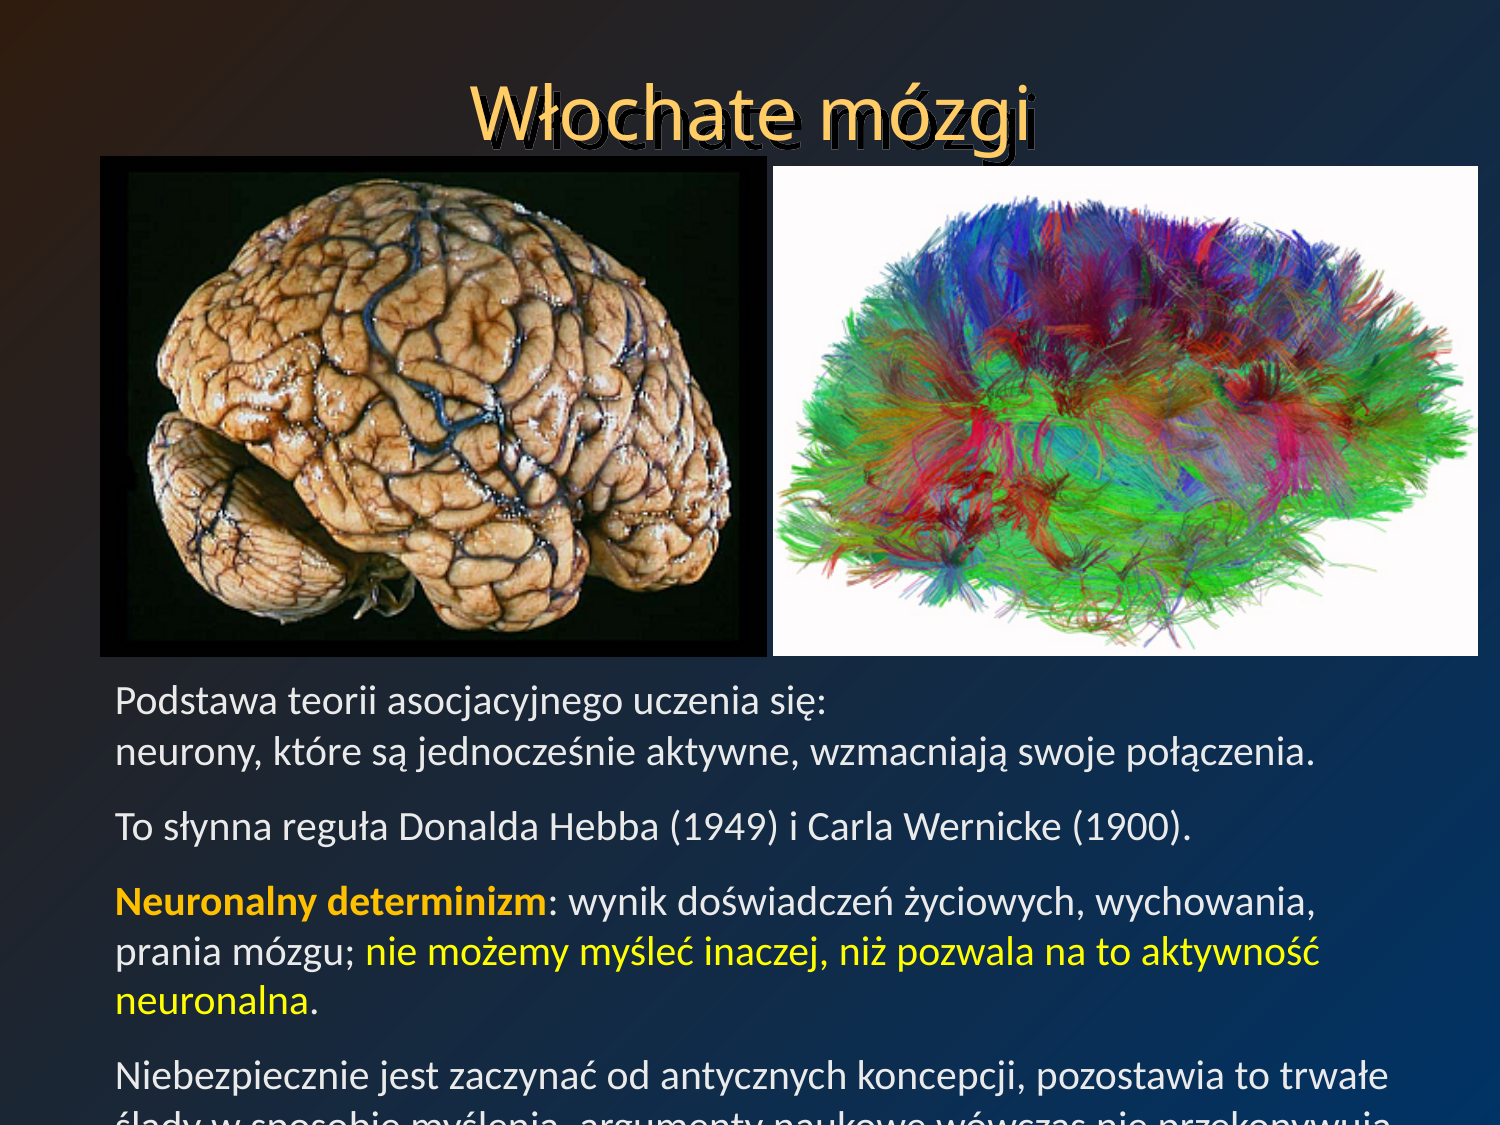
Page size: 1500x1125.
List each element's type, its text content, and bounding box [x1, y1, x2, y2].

picture [100, 155, 768, 657]
title Włochate mózgi [112, 54, 1391, 165]
text_box Podstawa teorii asocjacyjnego uczenia się: neurony, które są jednocześnie aktywne, wzmacniają swoje połączenia. To słynna reguła Donalda Hebba (1949) i Carla Wernicke (1900). Neuronalny determinizm: wynik doświadczeń życiowych, wychowania, prania mózgu; nie możemy myśleć inaczej, niż pozwala na to aktywność neuronalna. Niebezpiecznie jest zaczynać od antycznych koncepcji, pozostawia to trwałe ślady w sposobie myślenia, argumenty naukowe wówczas nie przekonywują. [100, 665, 1448, 1103]
picture [773, 166, 1478, 657]
